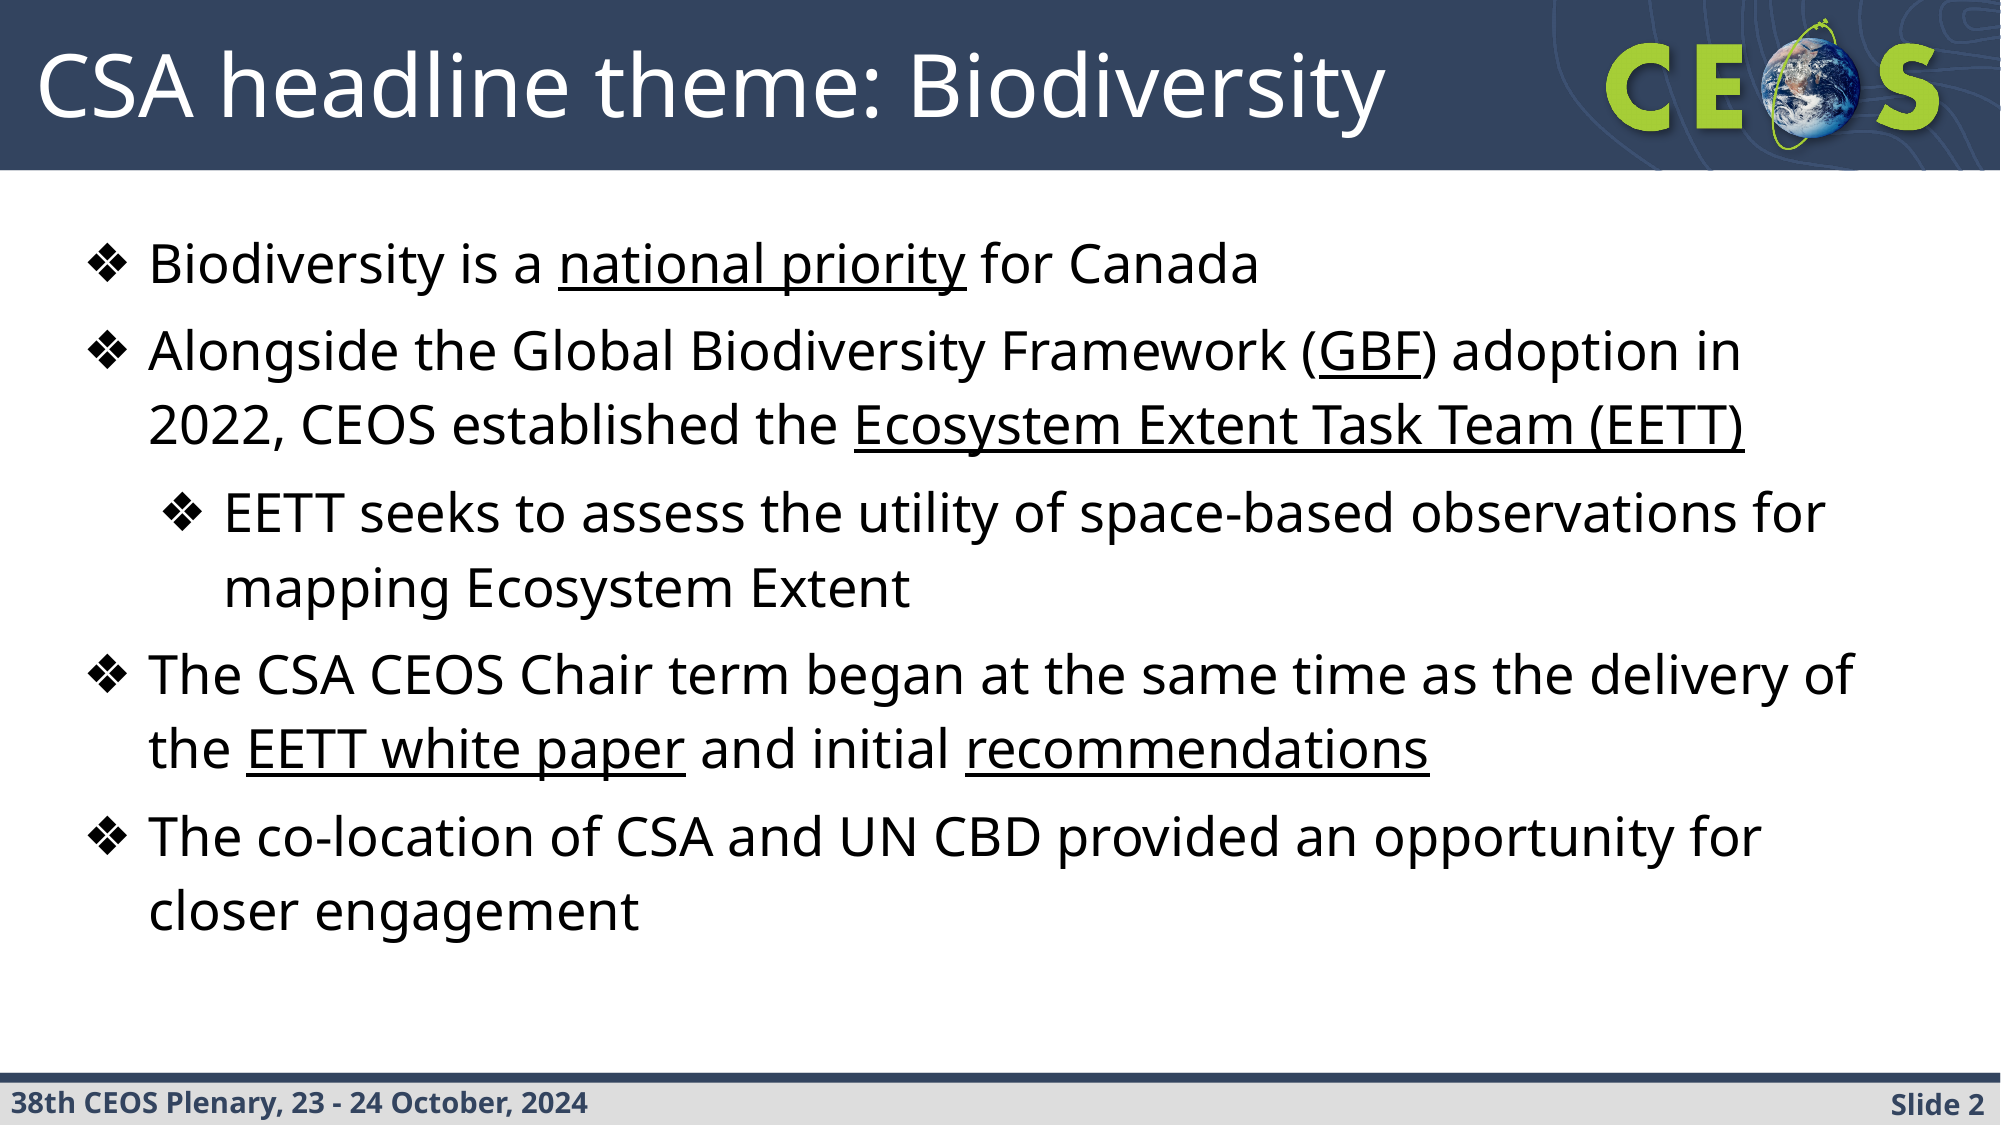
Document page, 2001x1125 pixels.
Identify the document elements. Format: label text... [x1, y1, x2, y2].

picture [1606, 18, 1939, 150]
text_box CSA headline theme: Biodiversity [20, 22, 1530, 142]
text_box Biodiversity is a national priority for Canada Alongside the Global Biodiversity Framework (GBF) adoption in 2022, CEOS established the Ecosystem Extent Task Team (EETT) EETT seeks to assess the utility of space-based observations for mapping Ecosystem Extent The CSA CEOS Chair term began at the same time as the delivery of the EETT white paper and initial recommendations The co-location of CSA and UN CBD provided an opportunity for closer engagement [58, 211, 1882, 950]
